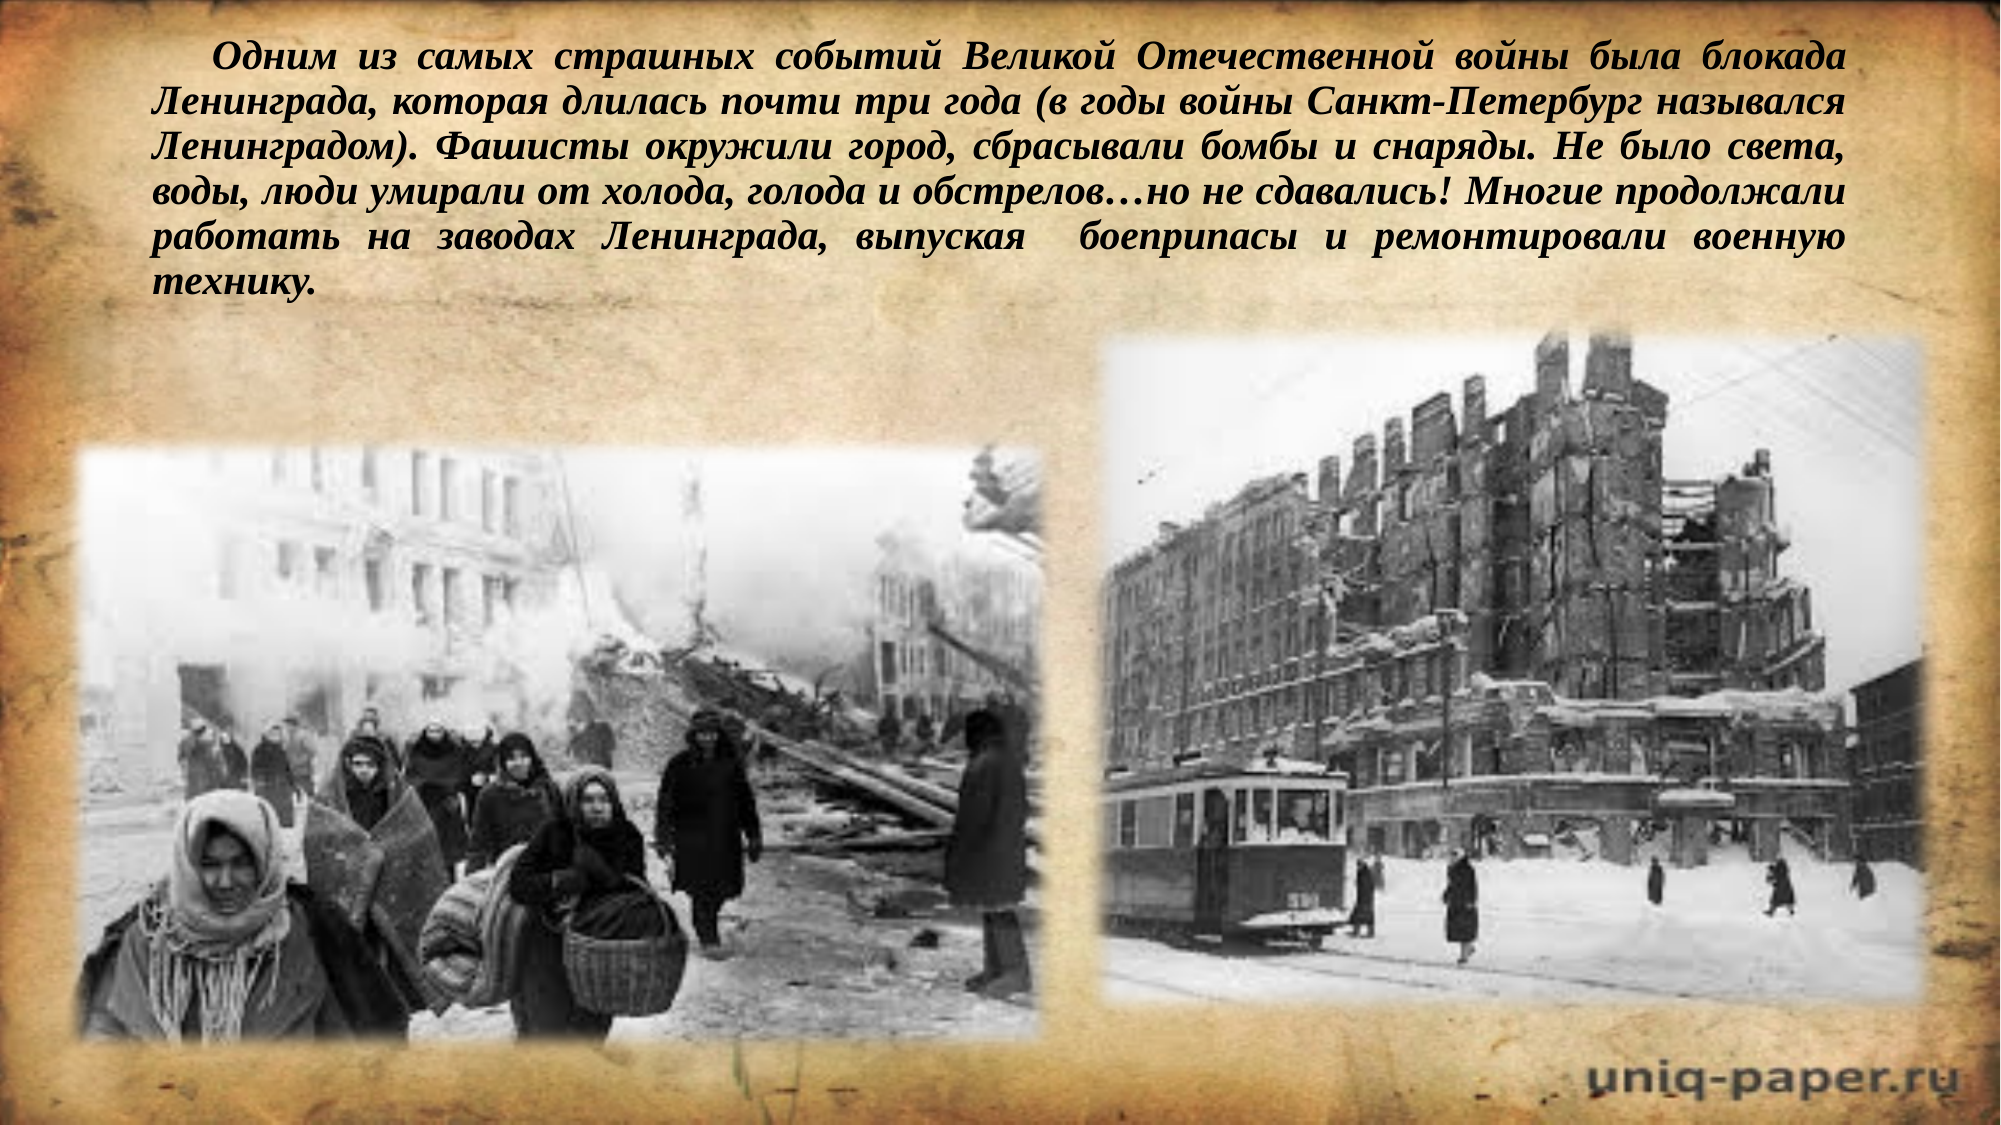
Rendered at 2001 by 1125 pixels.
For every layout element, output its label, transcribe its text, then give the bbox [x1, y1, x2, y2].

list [1083, 317, 1944, 1022]
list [62, 431, 1057, 1056]
picture [0, 0, 2001, 1125]
title Одним из самых страшных событий Великой Отечественной войны была блокада Ленинграда, которая длилась почти три года (в годы войны Санкт-Петербург назывался Ленинградом). Фашисты окружили город, сбрасывали бомбы и снаряды. Не было света, воды, люди умирали от холода, голода и обстрелов…но не сдавались! Многие продолжали работать на заводах Ленинграда, выпуская боеприпасы и ремонтировали военную технику. [137, 59, 1863, 278]
